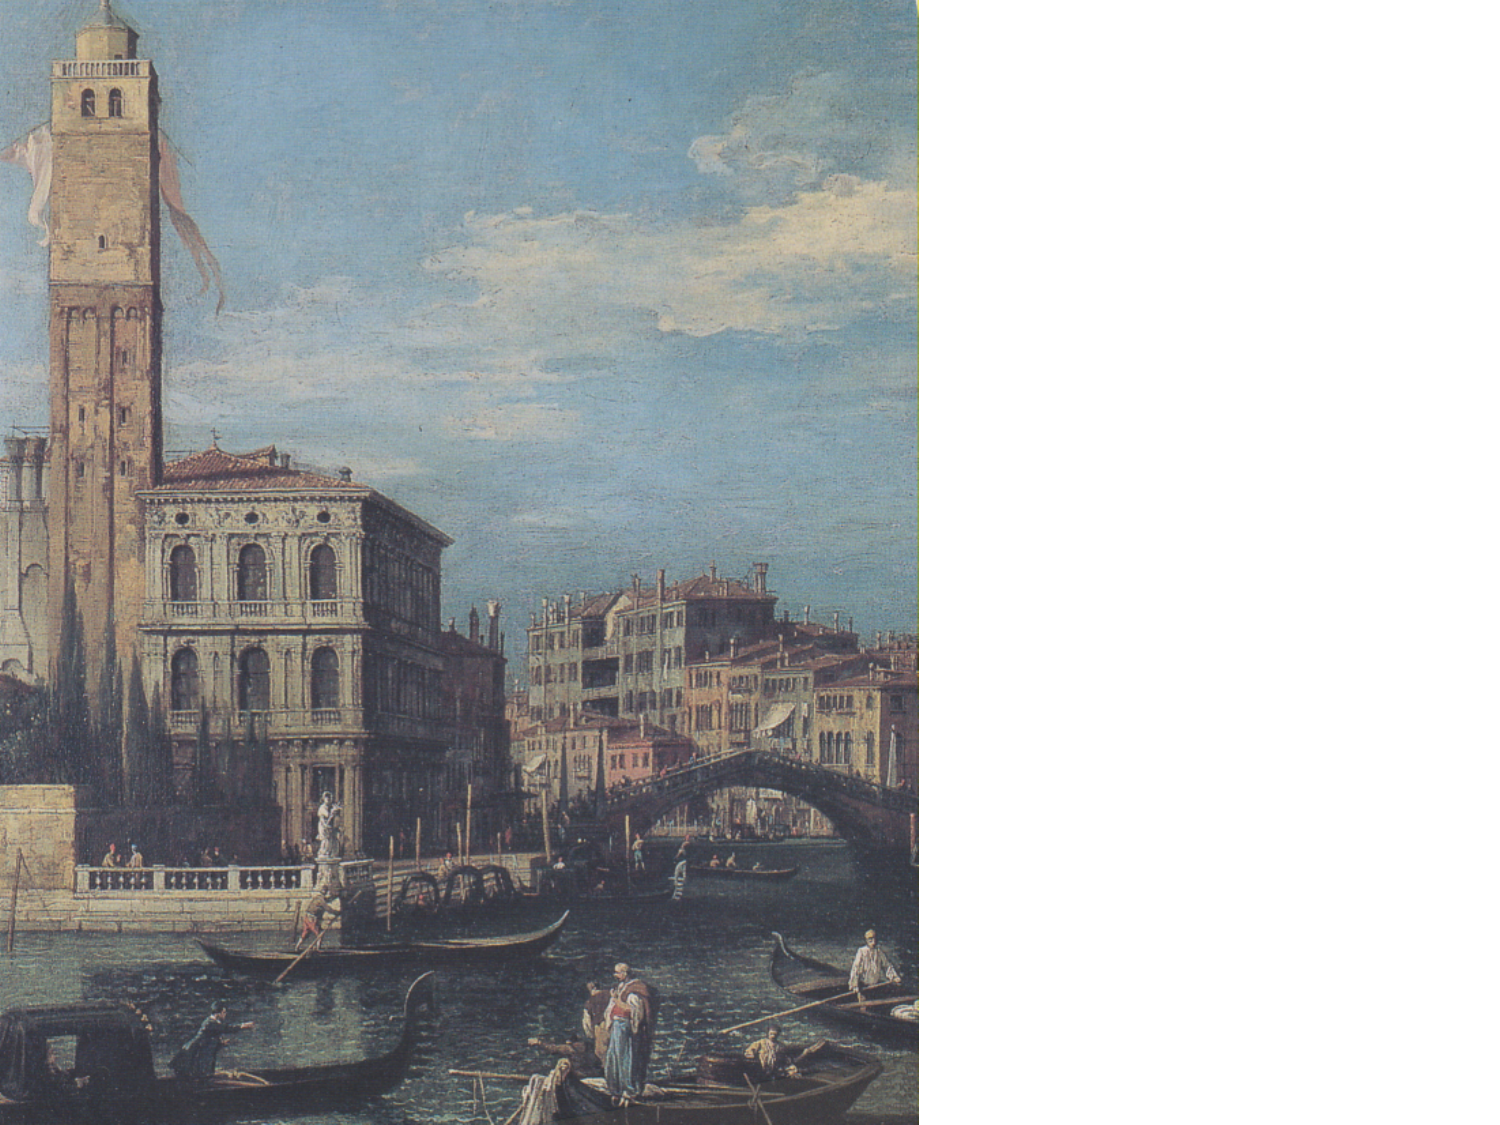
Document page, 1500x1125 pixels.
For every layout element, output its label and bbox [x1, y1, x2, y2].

list [0, 0, 919, 1125]
